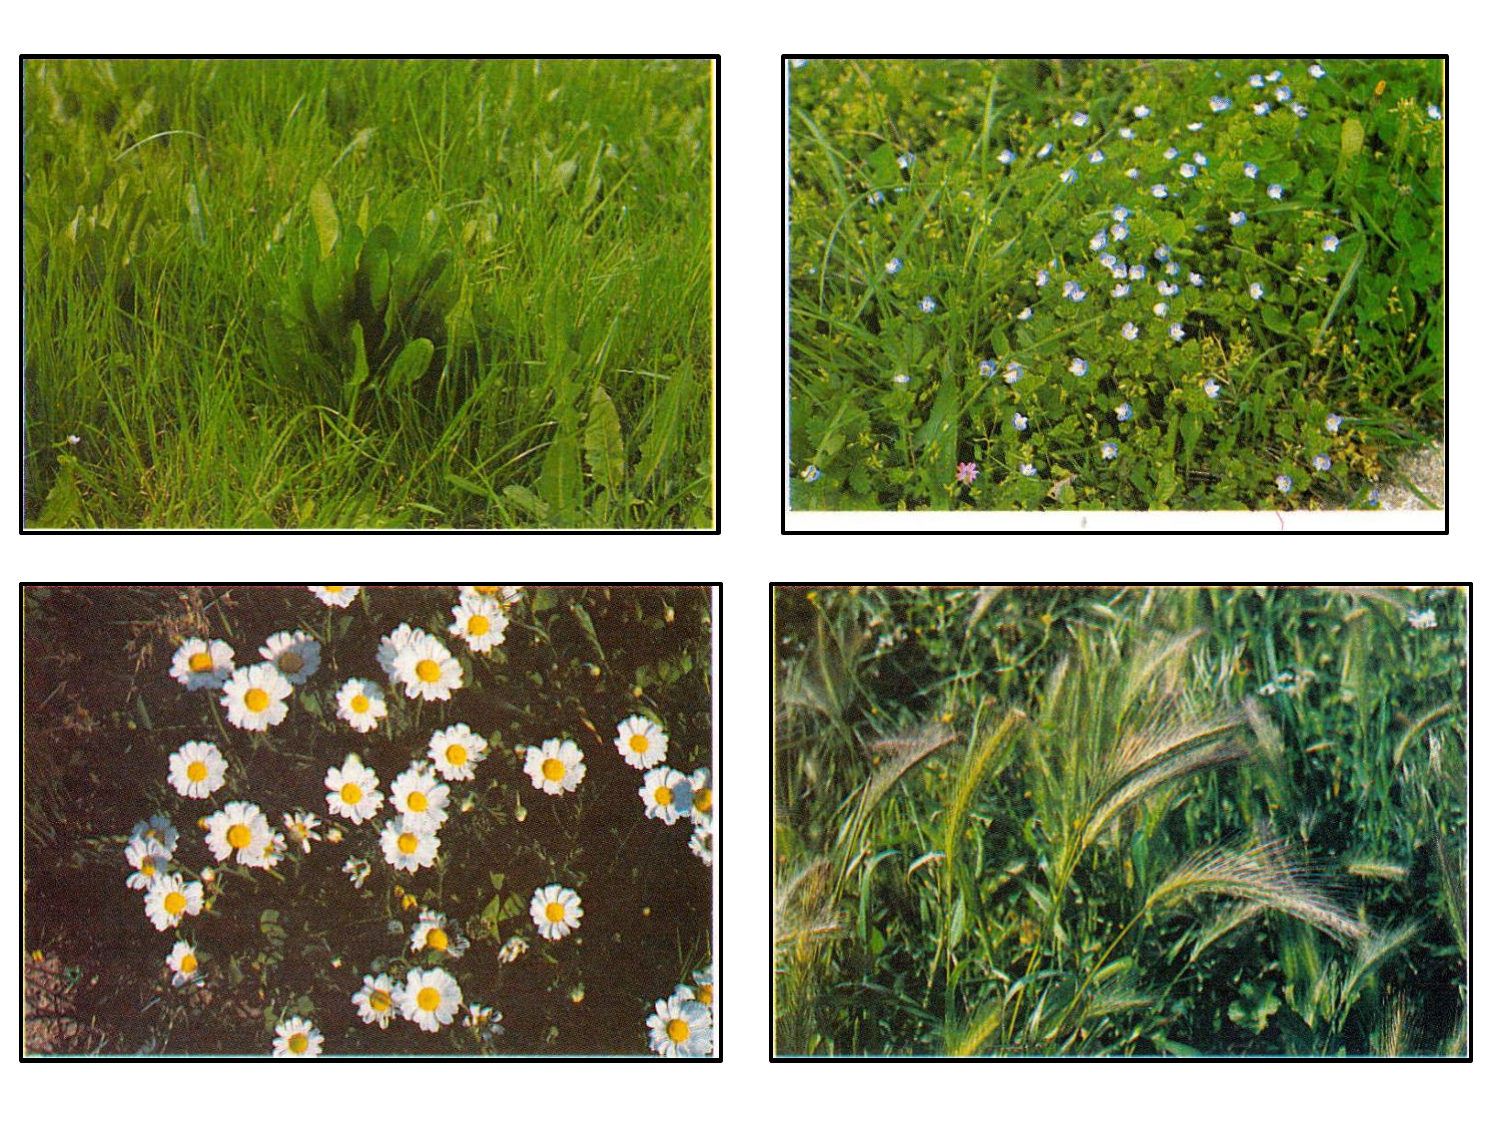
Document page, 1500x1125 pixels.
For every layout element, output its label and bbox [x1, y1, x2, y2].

picture [23, 58, 717, 532]
picture [784, 58, 1446, 532]
picture [773, 585, 1470, 1059]
picture [23, 585, 720, 1059]
